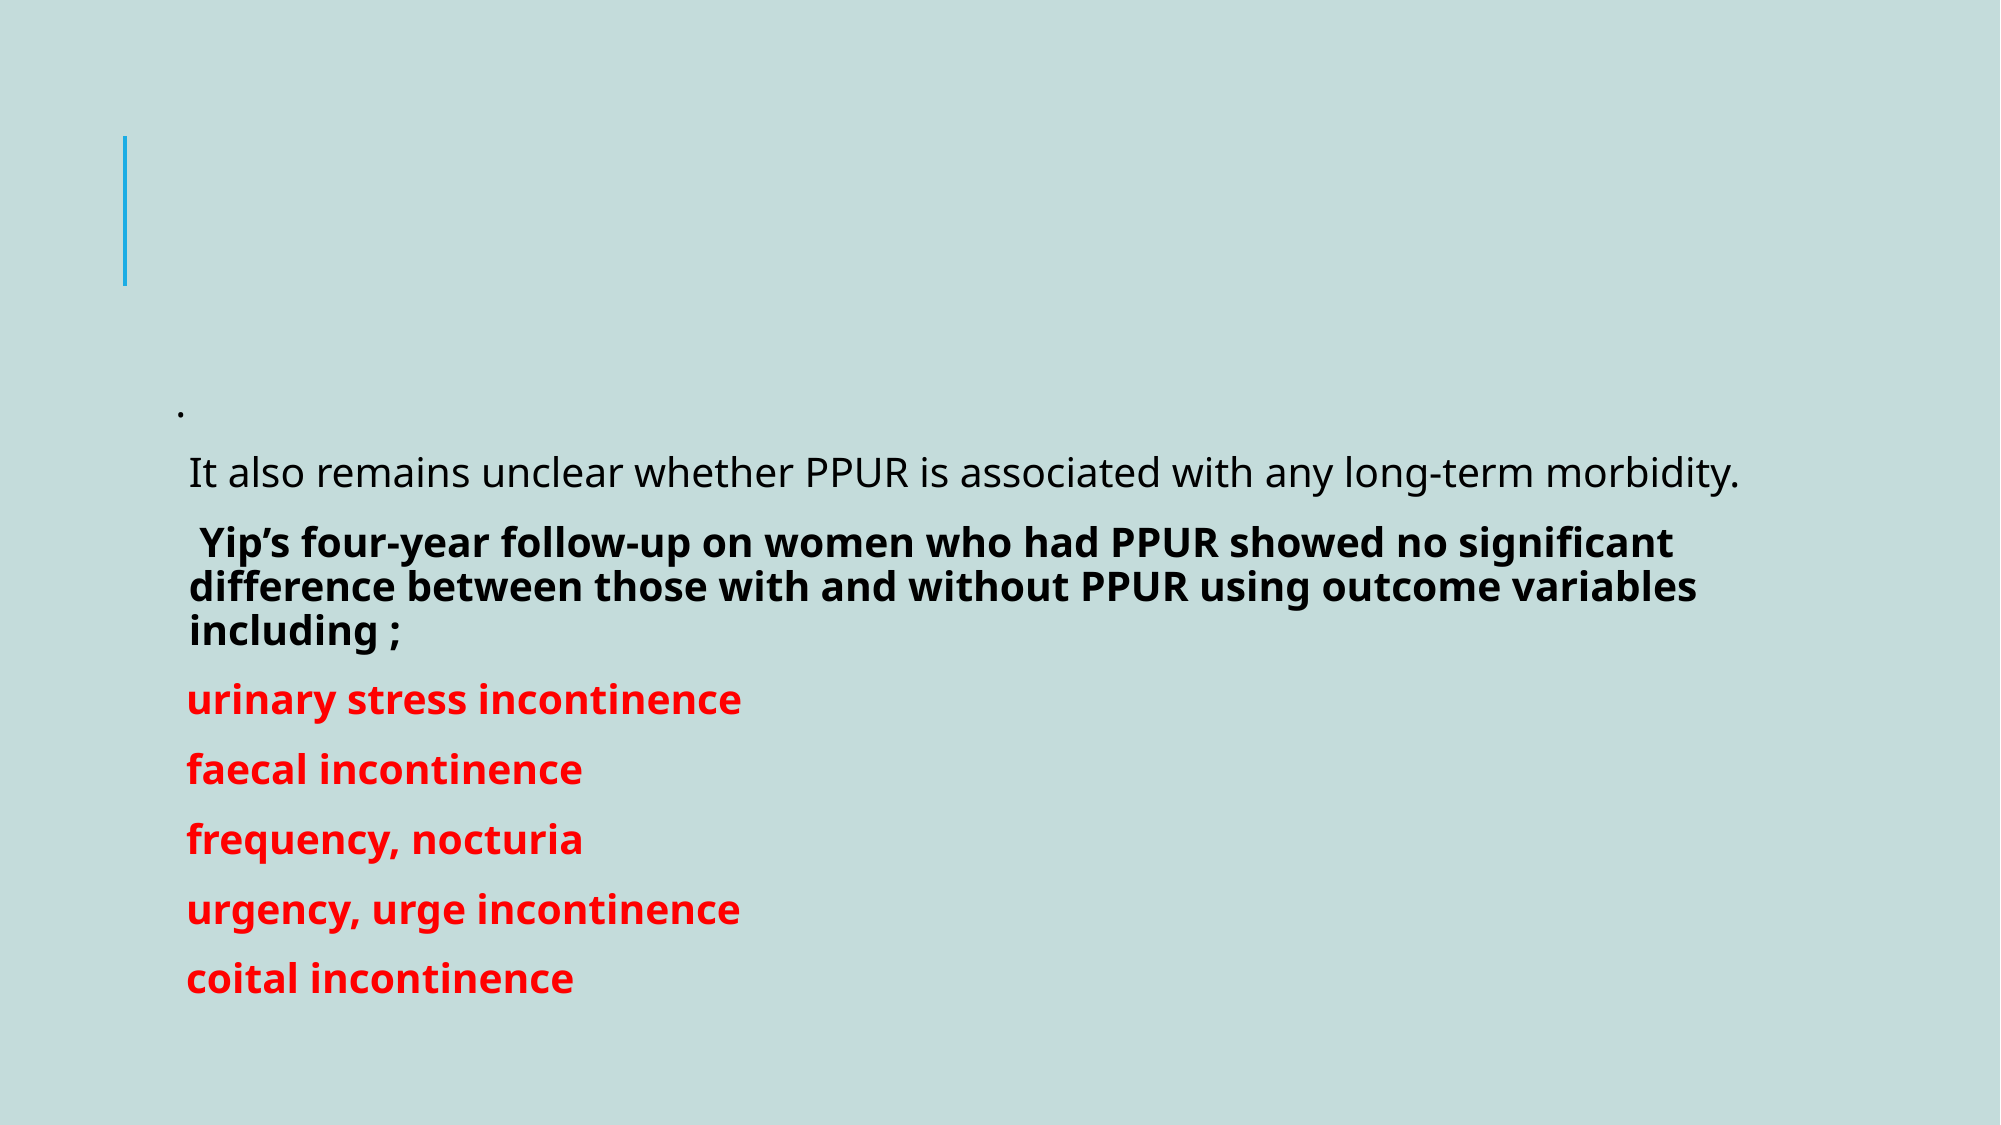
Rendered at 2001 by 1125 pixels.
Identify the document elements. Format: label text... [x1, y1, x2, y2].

list . It also remains unclear whether PPUR is associated with any long-term morbidity. Yip’s four-year follow-up on women who had PPUR showed no significant difference between those with and without PPUR using outcome variables including ; urinary stress incontinence faecal incontinence frequency, nocturia urgency, urge incontinence coital incontinence [168, 375, 1763, 1035]
